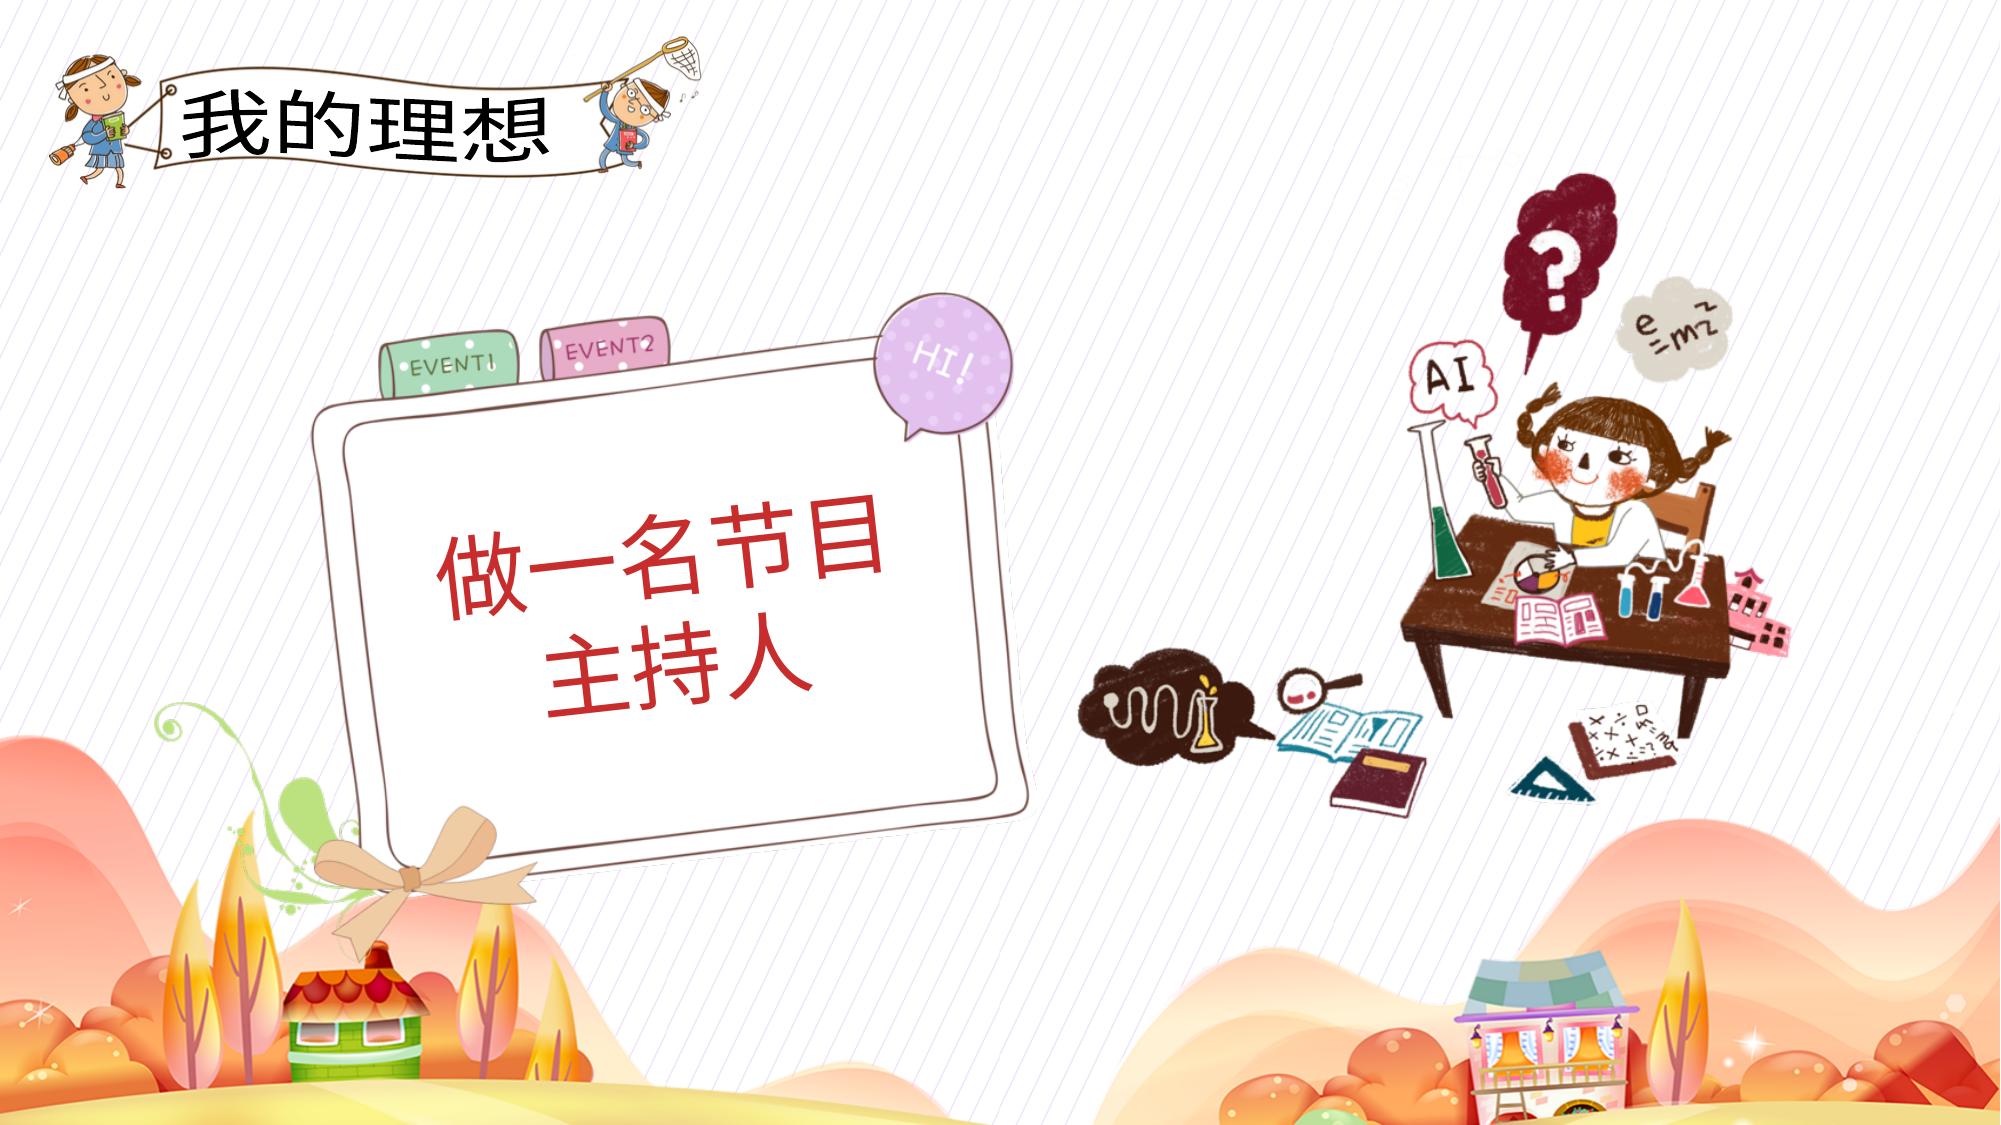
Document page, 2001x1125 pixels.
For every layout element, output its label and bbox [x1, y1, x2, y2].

text_box [154, 292, 1038, 964]
text_box [49, 28, 702, 190]
picture [0, 0, 2000, 1125]
